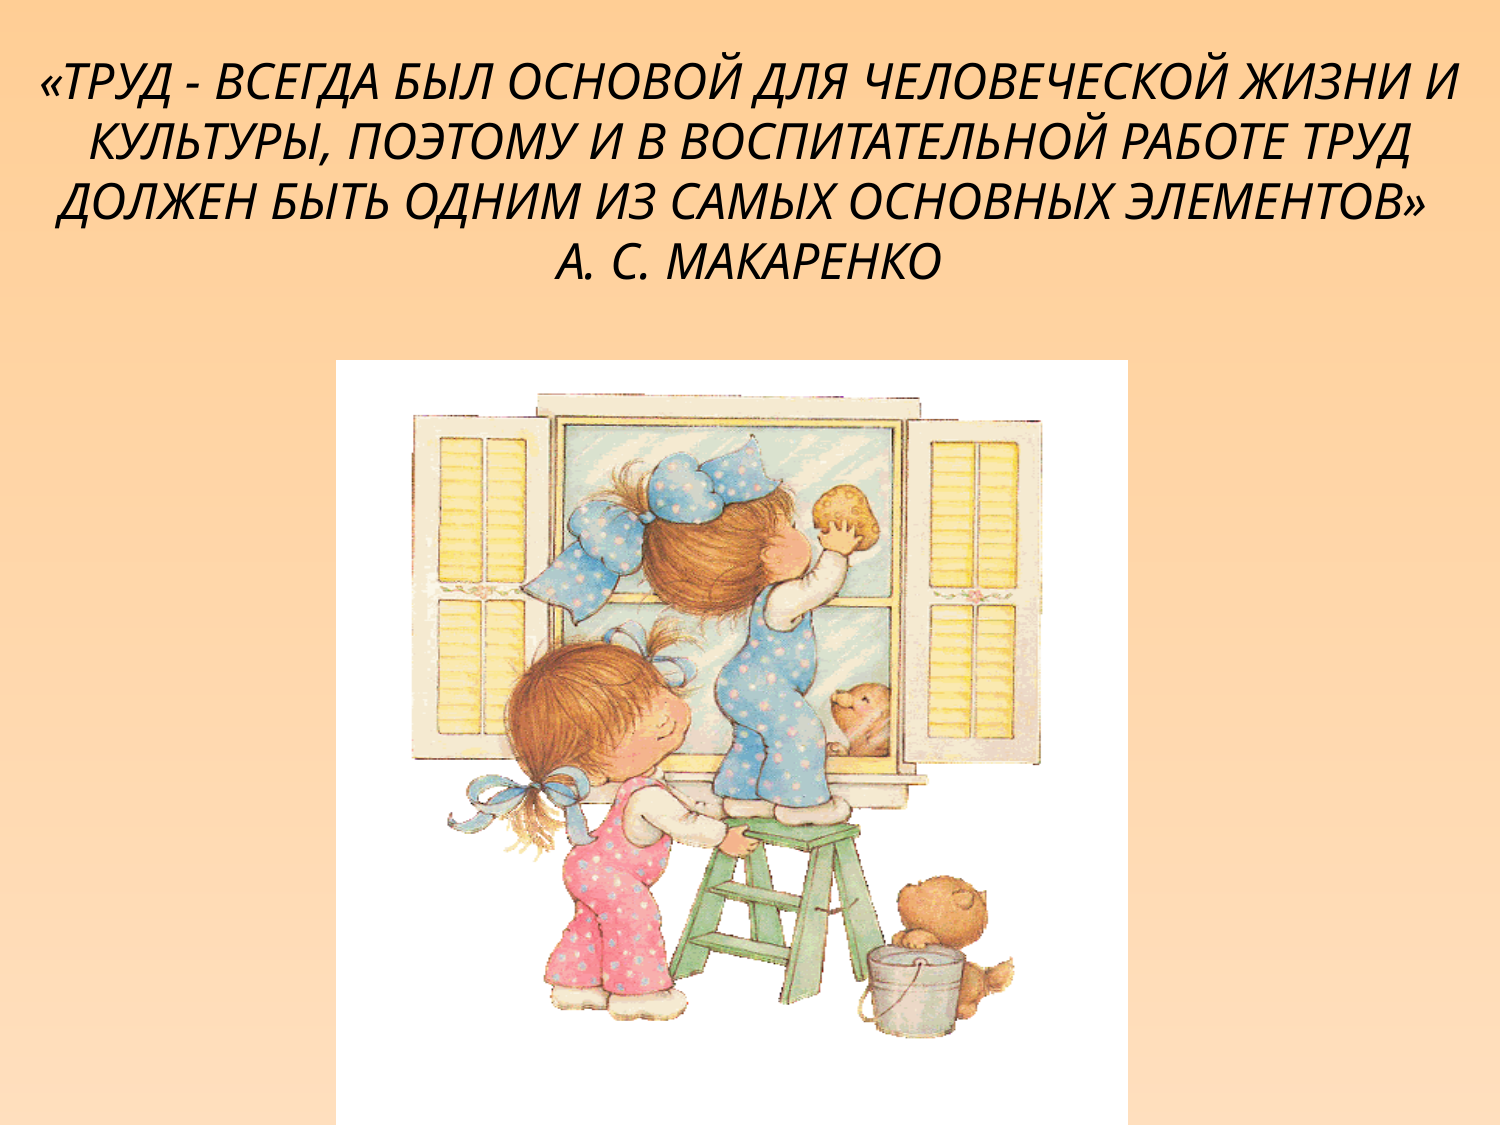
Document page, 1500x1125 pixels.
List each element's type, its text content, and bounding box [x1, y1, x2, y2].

text_box «ТРУД - ВСЕГДА БЫЛ ОСНОВОЙ ДЛЯ ЧЕЛОВЕЧЕСКОЙ ЖИЗНИ И КУЛЬТУРЫ, ПОЭТОМУ И В ВОСПИТАТЕЛЬНОЙ РАБОТЕ ТРУД ДОЛЖЕН БЫТЬ ОДНИМ ИЗ САМЫХ ОСНОВНЫХ ЭЛЕМЕНТОВ» А. С. МАКАРЕНКО [0, 42, 1500, 298]
picture [336, 360, 1129, 1125]
